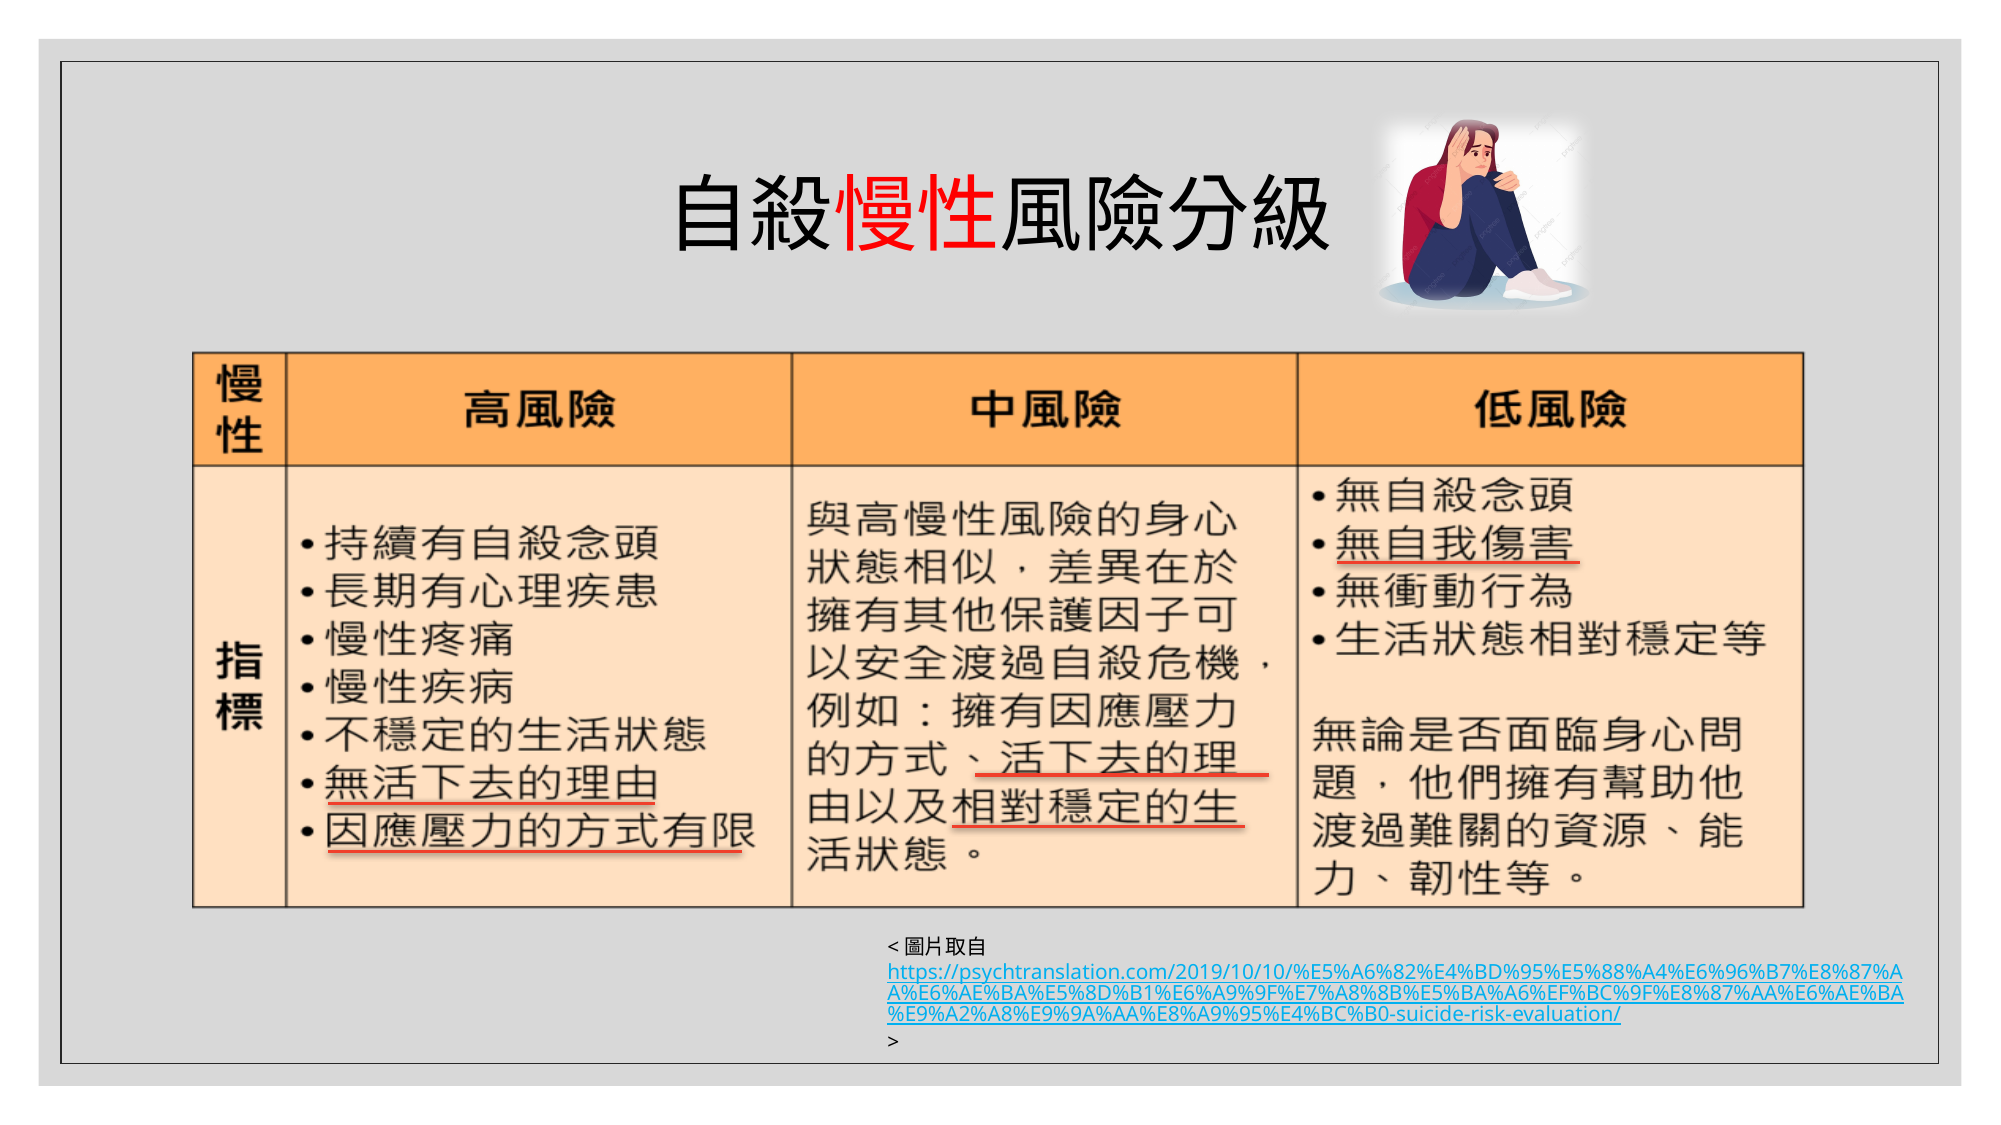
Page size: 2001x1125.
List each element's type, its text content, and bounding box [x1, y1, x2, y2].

picture [192, 344, 1806, 927]
text_box <圖片取自https://psychtranslation.com/2019/10/10/%E5%A6%82%E4%BD%95%E5%88%A4%E6%96%B7%E8%87%AA%E6%AE%BA%E5%8D%B1%E6%A9%9F%E7%A8%8B%E5%BA%A6%EF%BC%9F%E8%87%AA%E6%AE%BA%E9%A2%A8%E9%9A%AA%E8%A9%95%E4%BC%B0-suicide-risk-evaluation/> [872, 926, 1929, 1045]
title 自殺慢性風險分級 [174, 105, 1825, 331]
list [1366, 105, 1598, 323]
